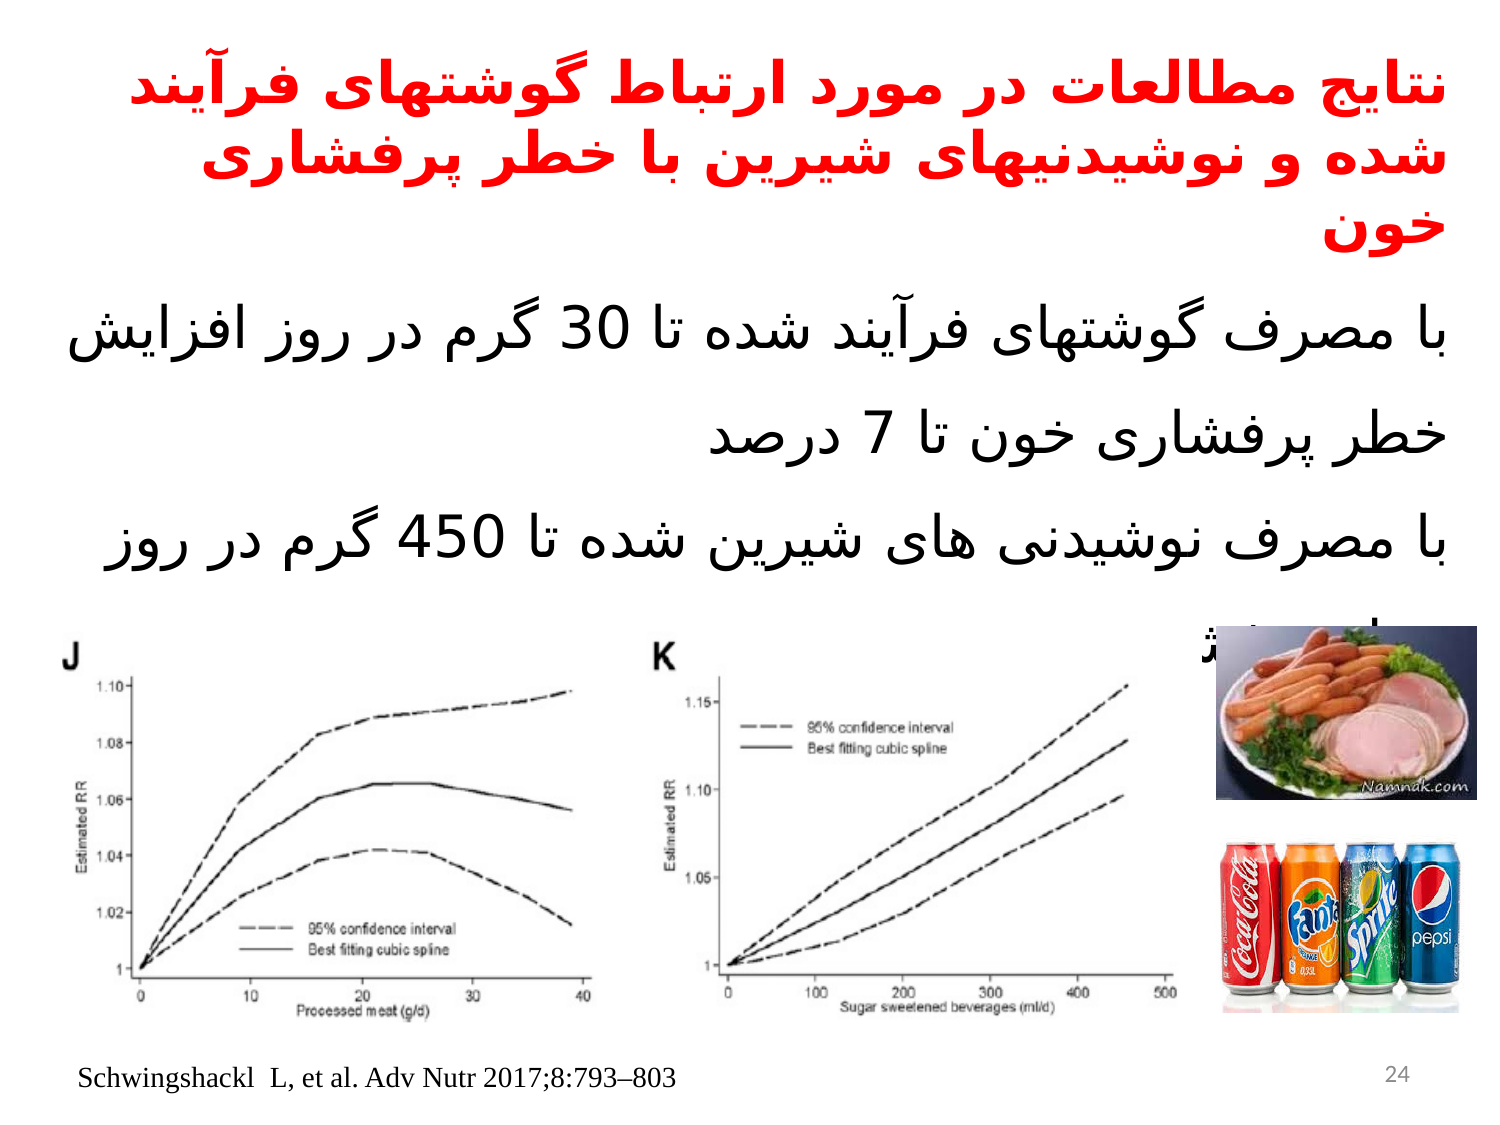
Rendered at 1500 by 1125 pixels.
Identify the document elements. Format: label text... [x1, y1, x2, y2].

text_box Schwingshackl L, et al. Adv Nutr 2017;8:793–803 [62, 1051, 788, 1102]
picture [62, 613, 1202, 1038]
picture [1216, 626, 1477, 801]
text_box نتایج مطالعات در مورد ارتباط گوشتهای فرآیند شده و نوشیدنیهای شیرین با خطر پرفشاری خون با مصرف گوشتهای فرآیند شده تا 30 گرم در روز افزایش خطر پرفشاری خون تا 7 درصد با مصرف نوشیدنی های شیرین شده تا 450 گرم در روز خطر پرفشاری خون تا 13 درصد افزایش می یابد. [39, 37, 1465, 682]
slide_number 24 [1074, 1042, 1425, 1103]
picture [1213, 826, 1466, 1013]
